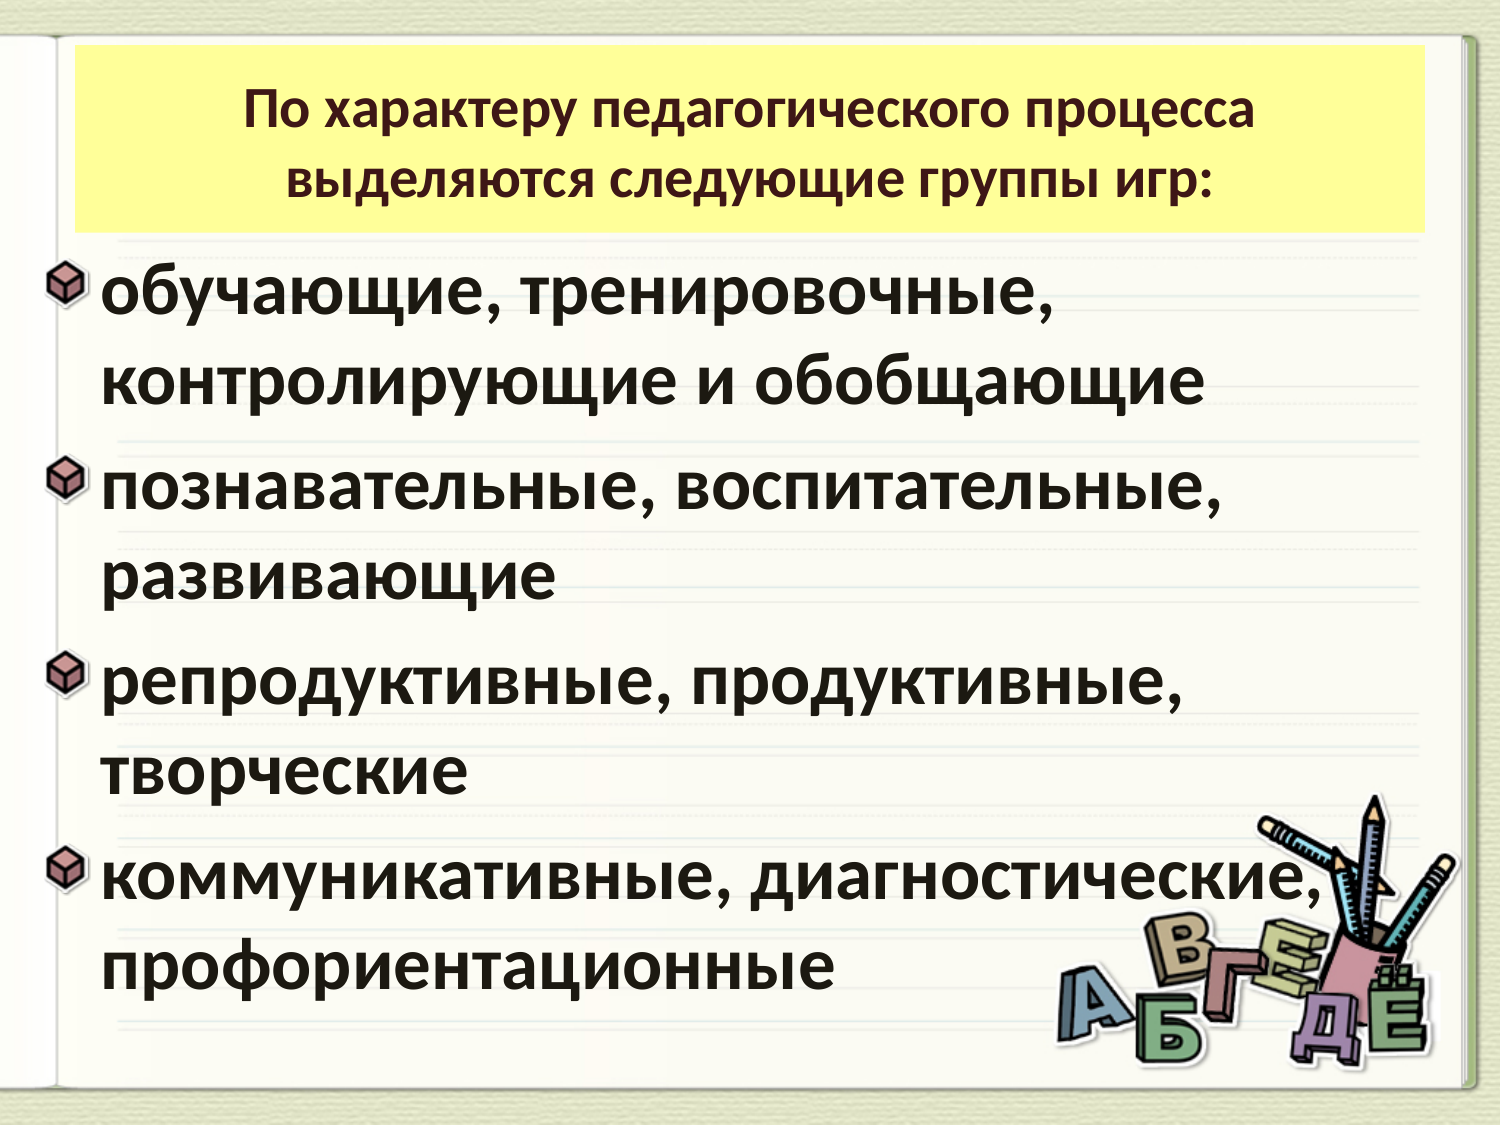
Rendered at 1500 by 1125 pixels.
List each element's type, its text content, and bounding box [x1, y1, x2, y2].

picture [0, 0, 1500, 1125]
title По характеру педагогического процесса выделяются следующие группы игр: [75, 45, 1425, 231]
list обучающие, тренировочные, контролирующие и обобщающие познавательные, воспитательные, развивающие репродуктивные, продуктивные, творческие коммуникативные, диагностические, профориентационные [29, 231, 1428, 1024]
